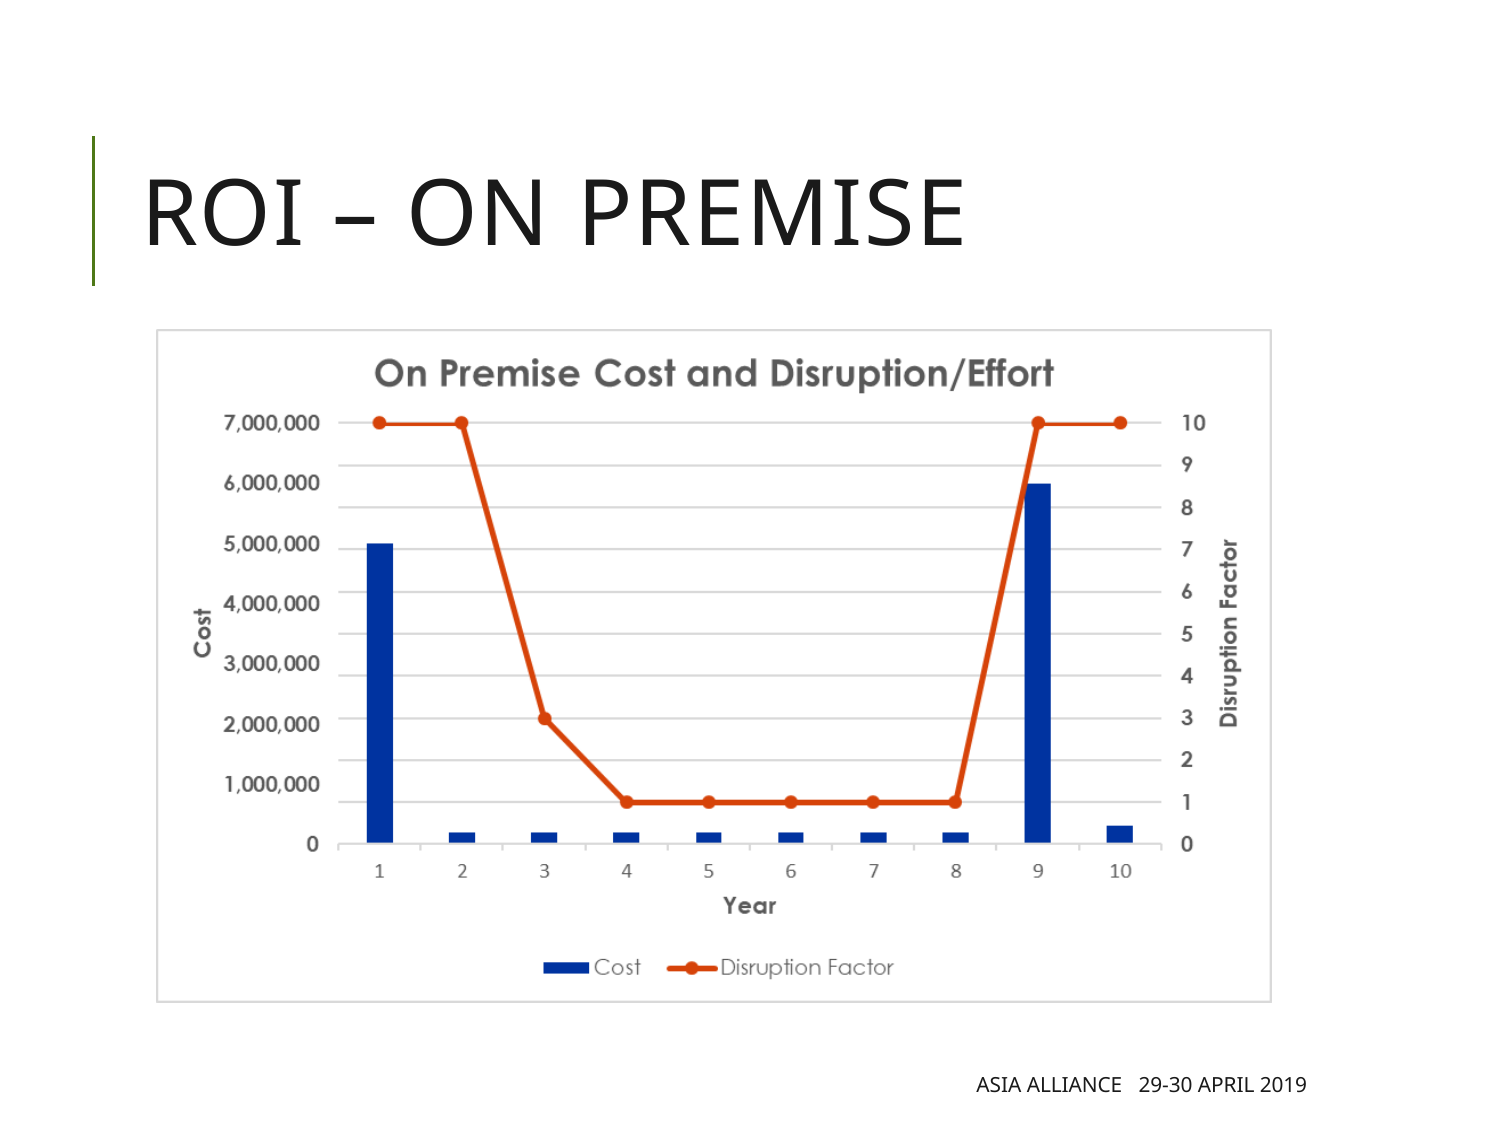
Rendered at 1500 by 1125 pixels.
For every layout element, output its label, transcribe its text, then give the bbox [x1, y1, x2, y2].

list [156, 329, 1272, 1003]
title ROI – On Premise [126, 96, 1322, 342]
footer Asia Alliance 29-30 April 2019 [595, 1061, 1322, 1107]
